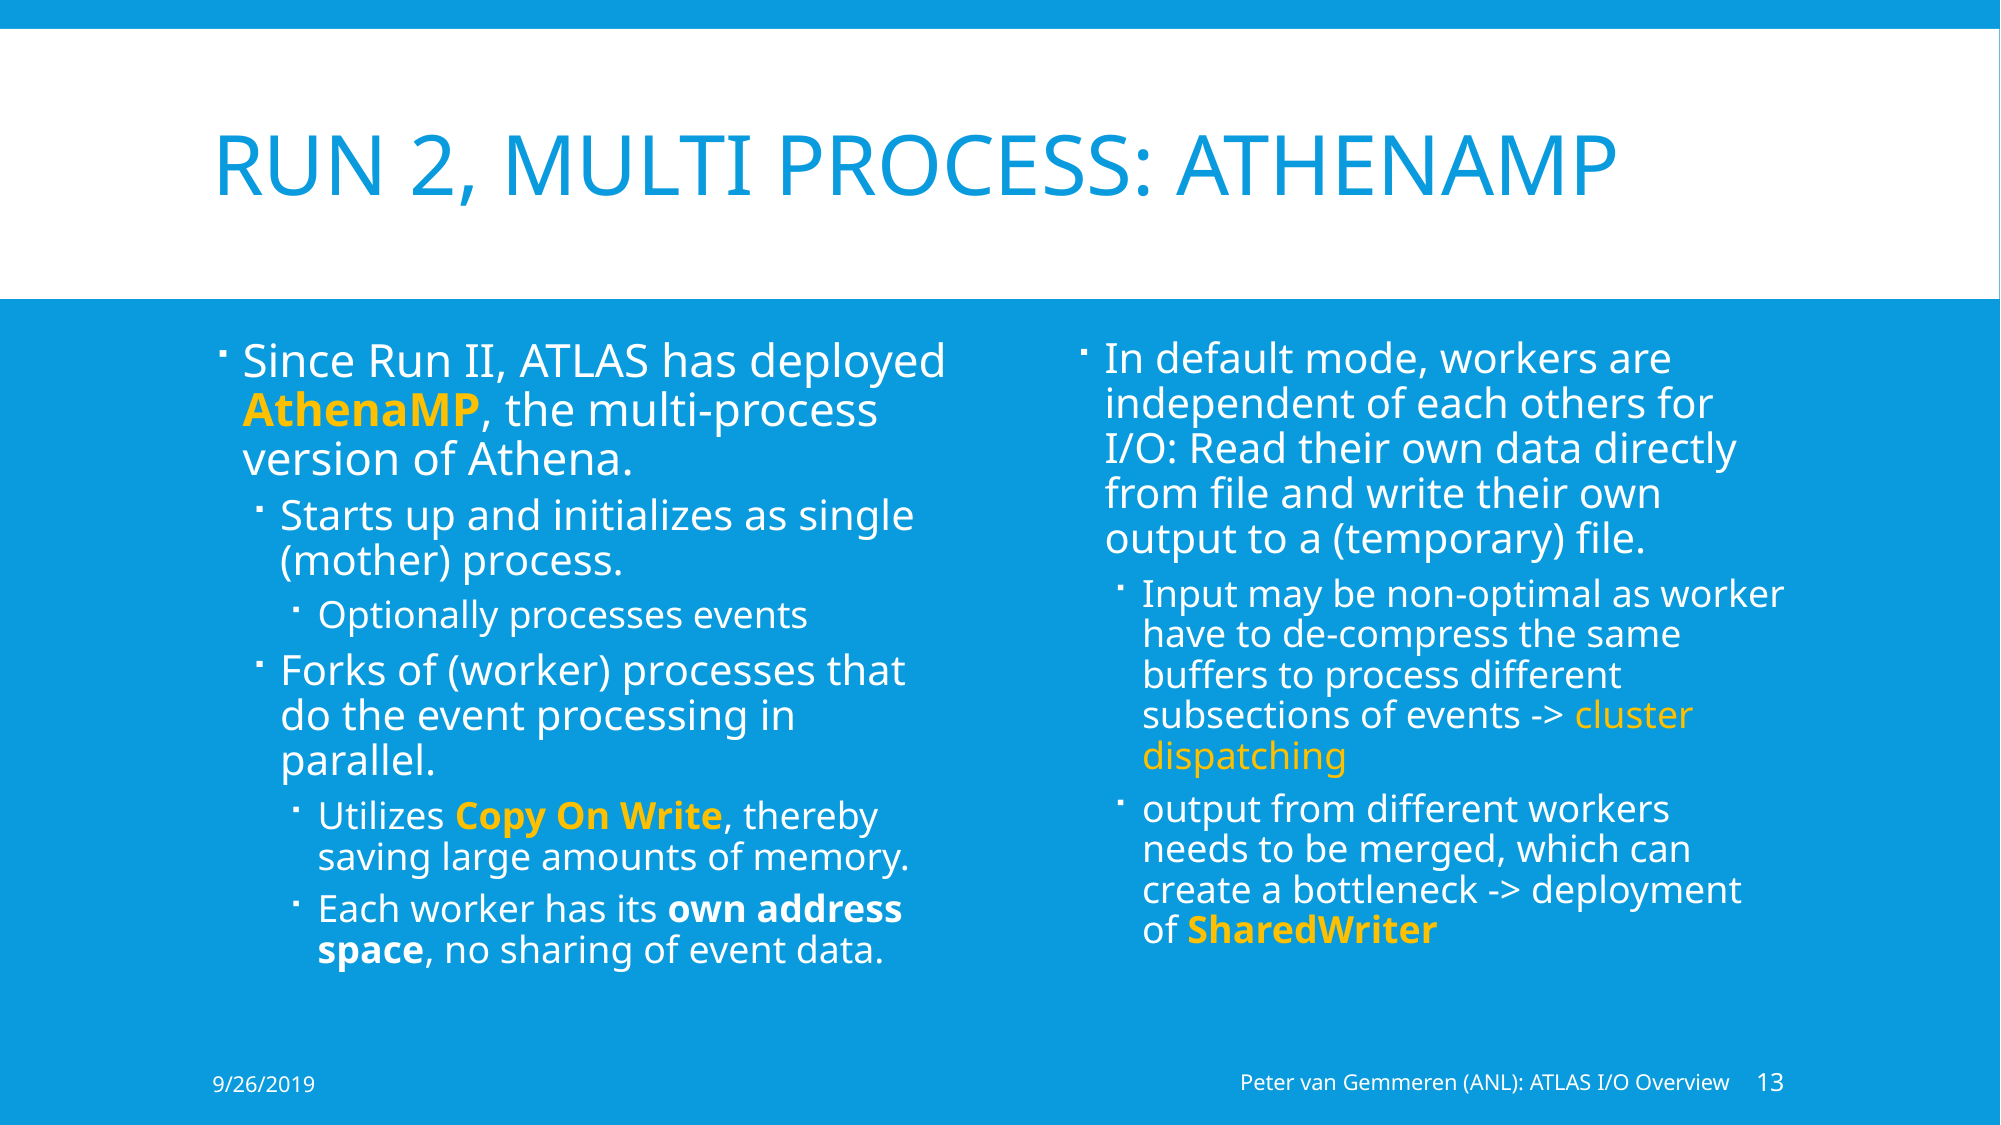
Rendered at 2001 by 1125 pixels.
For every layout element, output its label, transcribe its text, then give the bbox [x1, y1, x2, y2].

slide_number 13 [1748, 1053, 1904, 1114]
list In default mode, workers are independent of each others for I/O: Read their own data directly from file and write their own output to a (temporary) file. Input may be non-optimal as worker have to de-compress the same buffers to process different subsections of events -> cluster dispatching output from different workers needs to be merged, which can create a bottleneck -> deployment of SharedWriter [1022, 329, 1803, 1020]
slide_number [197, 1053, 690, 1114]
title Run 2, Multi Process: AthenaMP [197, 46, 1803, 295]
list Since Run II, ATLAS has deployed AthenaMP, the multi-process version of Athena. Starts up and initializes as single (mother) process. Optionally processes events Forks of (worker) processes that do the event processing in parallel. Utilizes Copy On Write, thereby saving large amounts of memory. Each worker has its own address space, no sharing of event data. [197, 329, 978, 1020]
footer Peter van Gemmeren (ANL): ATLAS I/O Overview [918, 1053, 1746, 1114]
